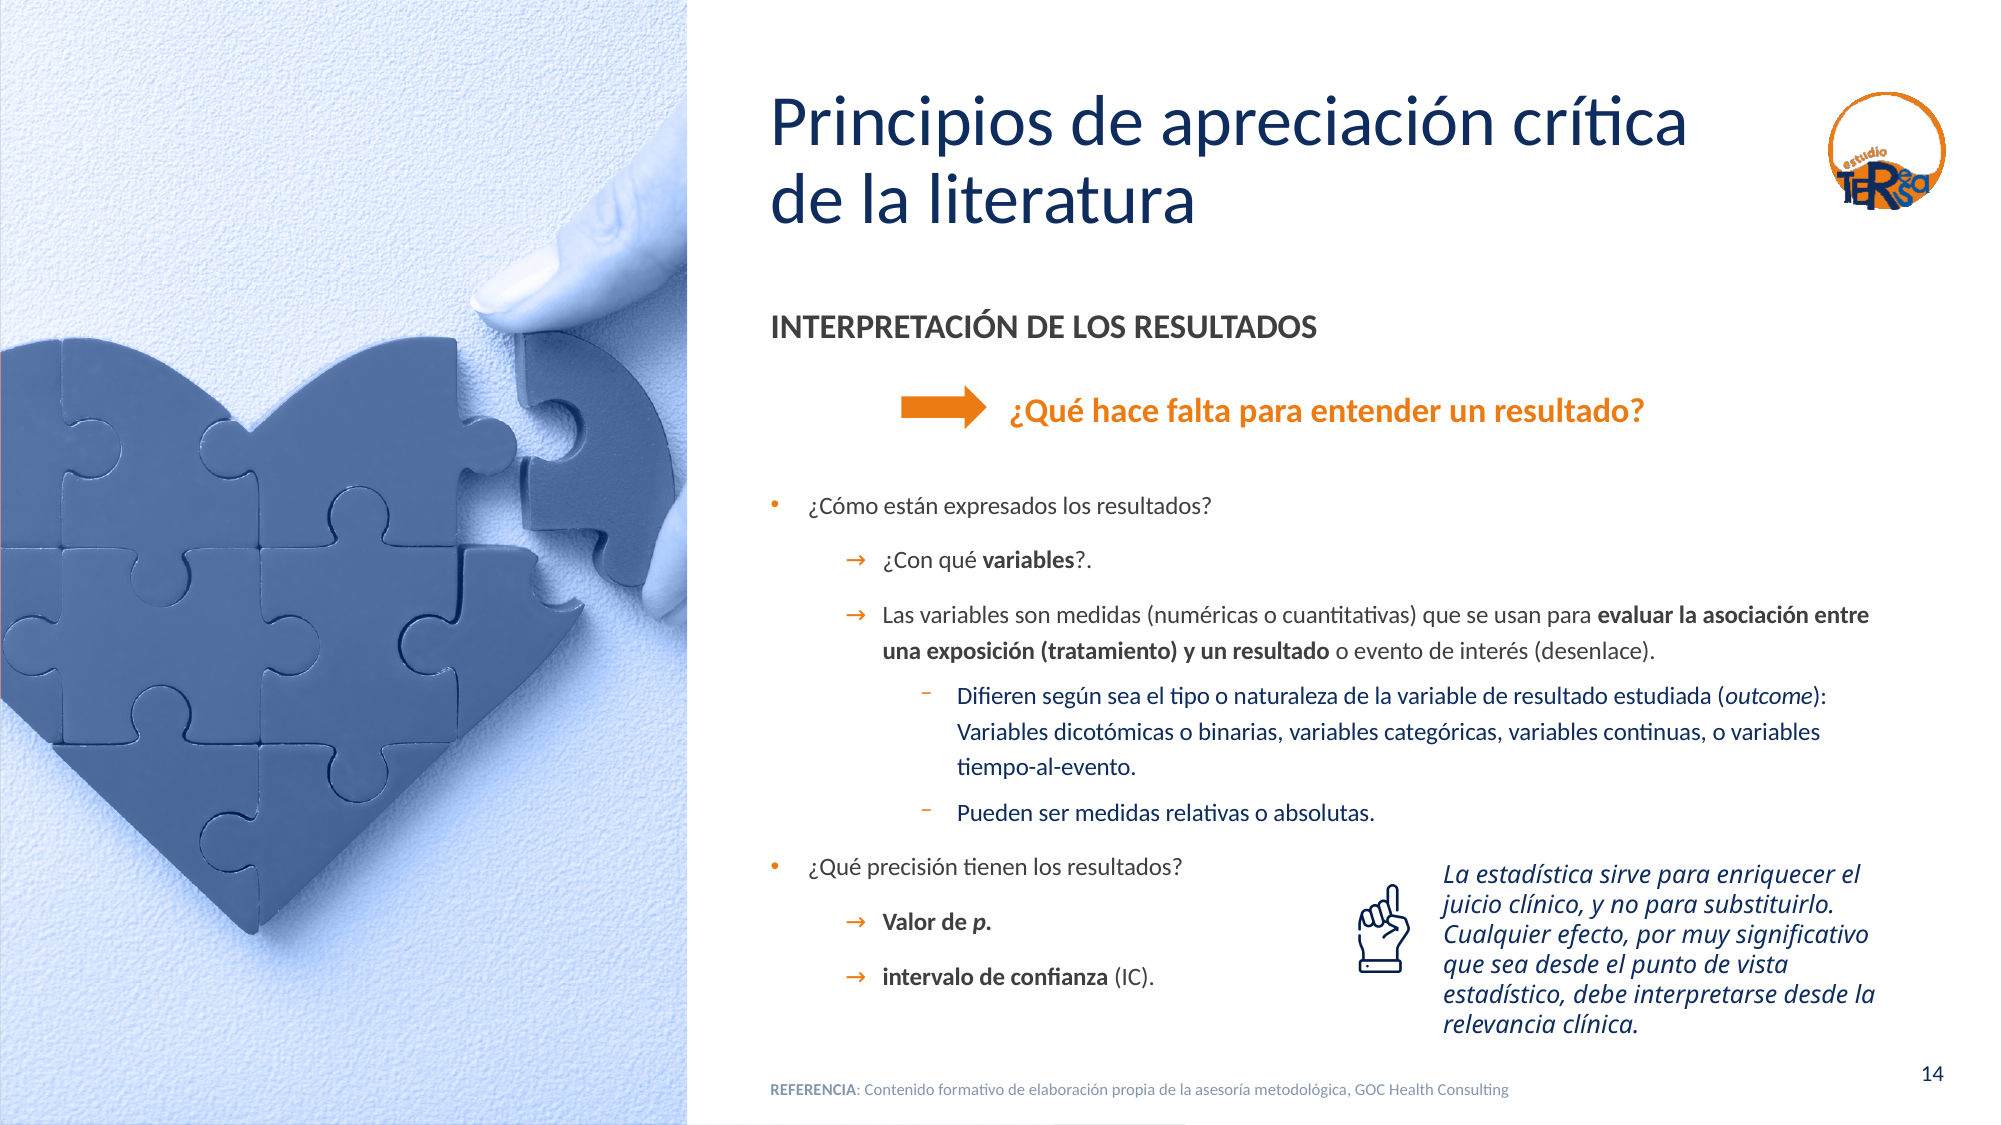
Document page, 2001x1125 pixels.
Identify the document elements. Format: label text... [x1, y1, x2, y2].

slide_number 14 [1879, 1042, 1960, 1103]
text_box REFERENCIA: Contenido formativo de elaboración propia de la asesoría metodológica, GOC Health Consulting [755, 1071, 1899, 1106]
title Principios de apreciación crítica de la literatura [755, 75, 1774, 248]
text_box La estadística sirve para enriquecer el juicio clínico, y no para substituirlo. Cualquier efecto, por muy significativo que sea desde el punto de vista estadístico, debe interpretarse desde la relevancia clínica. [1428, 851, 1924, 1047]
text_box [901, 385, 987, 430]
picture [0, 0, 1999, 1125]
list INTERPRETACIÓN DE LOS RESULTADOS ¿Qué hace falta para entender un resultado? ¿Cómo están expresados los resultados? ¿Con qué variables?. Las variables son medidas (numéricas o cuantitativas) que se usan para evaluar la asociación entre una exposición (tratamiento) y un resultado o evento de interés (desenlace). Difieren según sea el tipo o naturaleza de la variable de resultado estudiada (outcome): Variables dicotómicas o binarias, variables categóricas, variables continuas, o variables tiempo-al-evento. Pueden ser medidas relativas o absolutas. ¿Qué precisión tienen los resultados? Valor de p. intervalo de confianza (IC). [755, 288, 1899, 1006]
